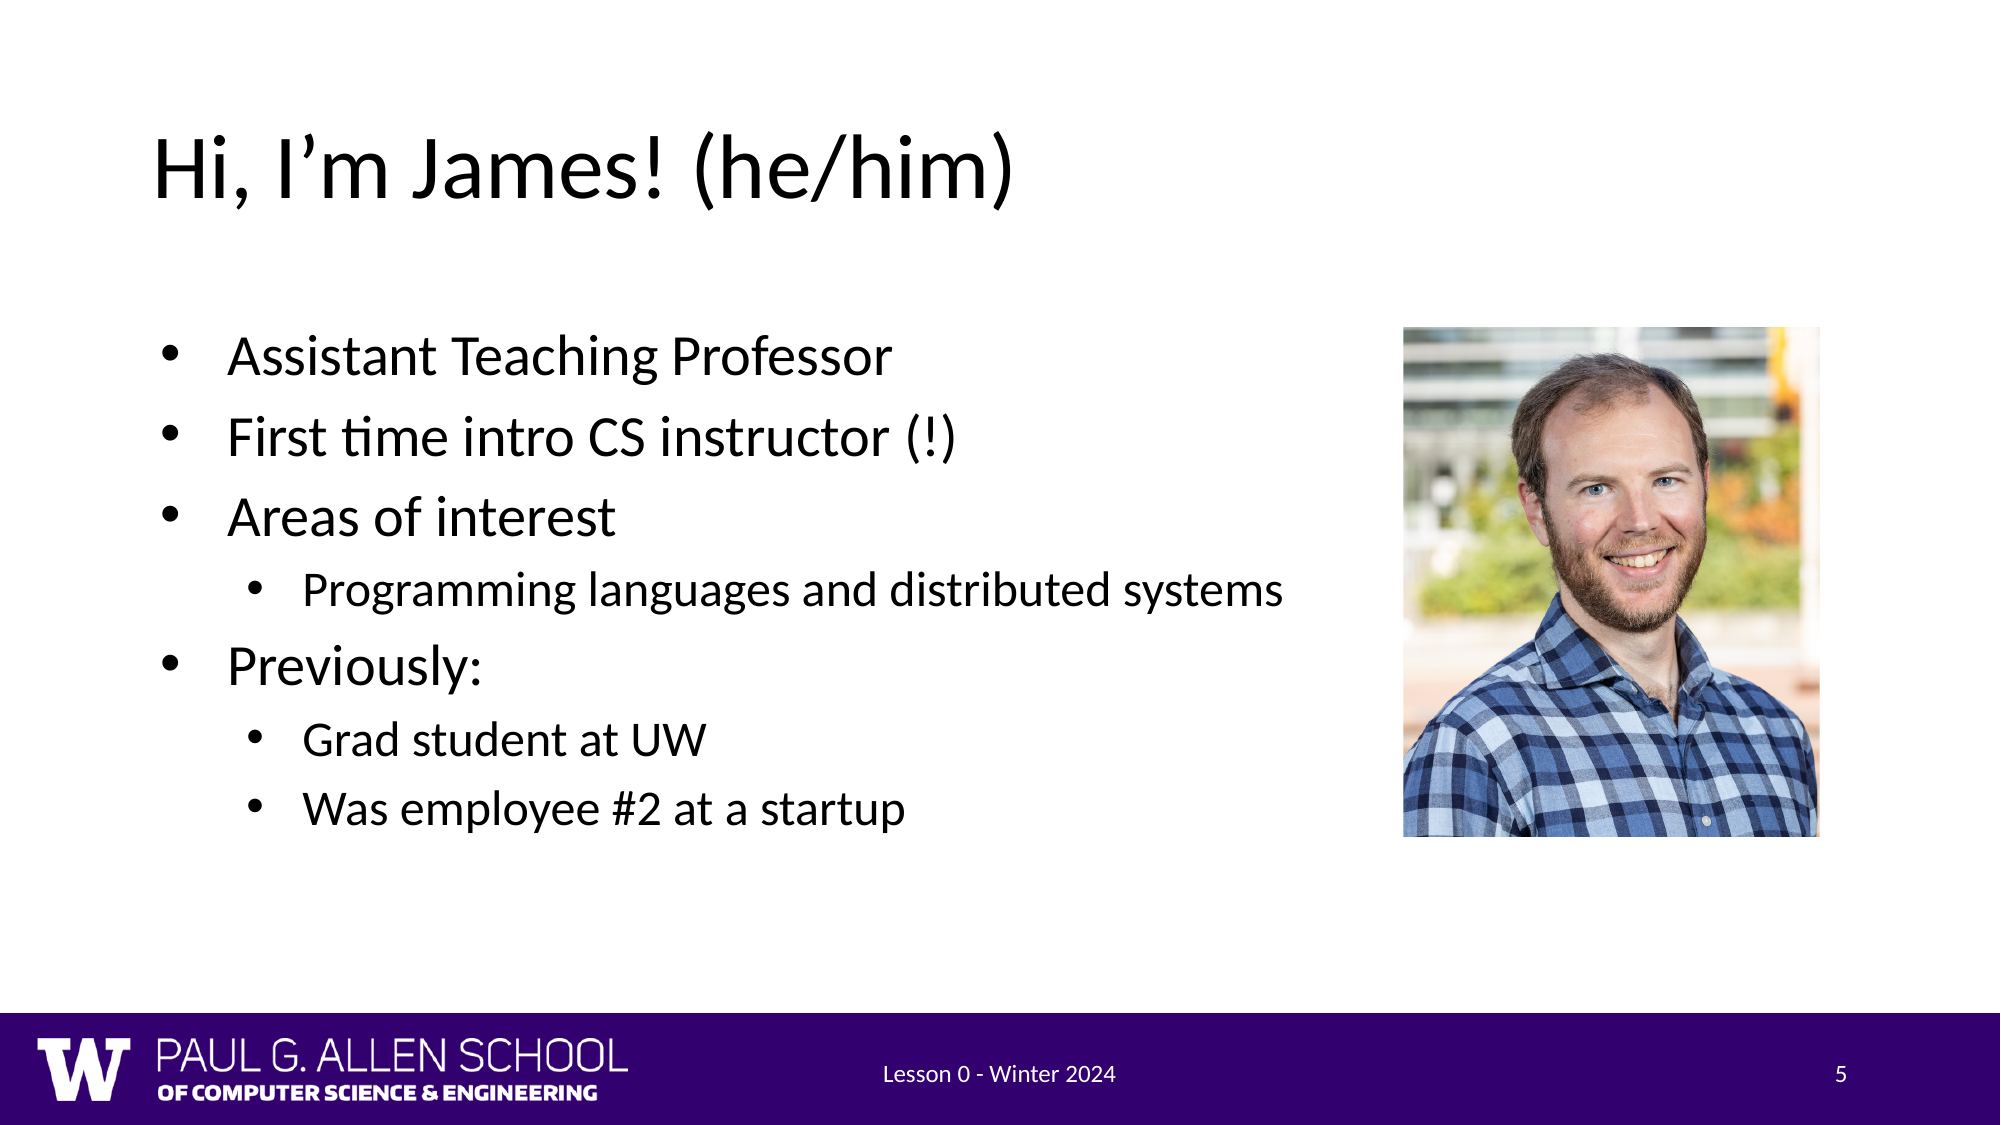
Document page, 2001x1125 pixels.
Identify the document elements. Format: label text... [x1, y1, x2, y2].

picture [0, 1013, 2000, 1125]
footer Lesson 0 - Winter 2024 [662, 1042, 1338, 1103]
list Assistant Teaching Professor First time intro CS instructor (!) Areas of interest Programming languages and distributed systems Previously: Grad student at UW Was employee #2 at a startup [137, 299, 1377, 992]
picture [1403, 327, 1820, 837]
slide_number 5 [1412, 1042, 1863, 1103]
title Hi, I’m James! (he/him) [137, 59, 1863, 278]
